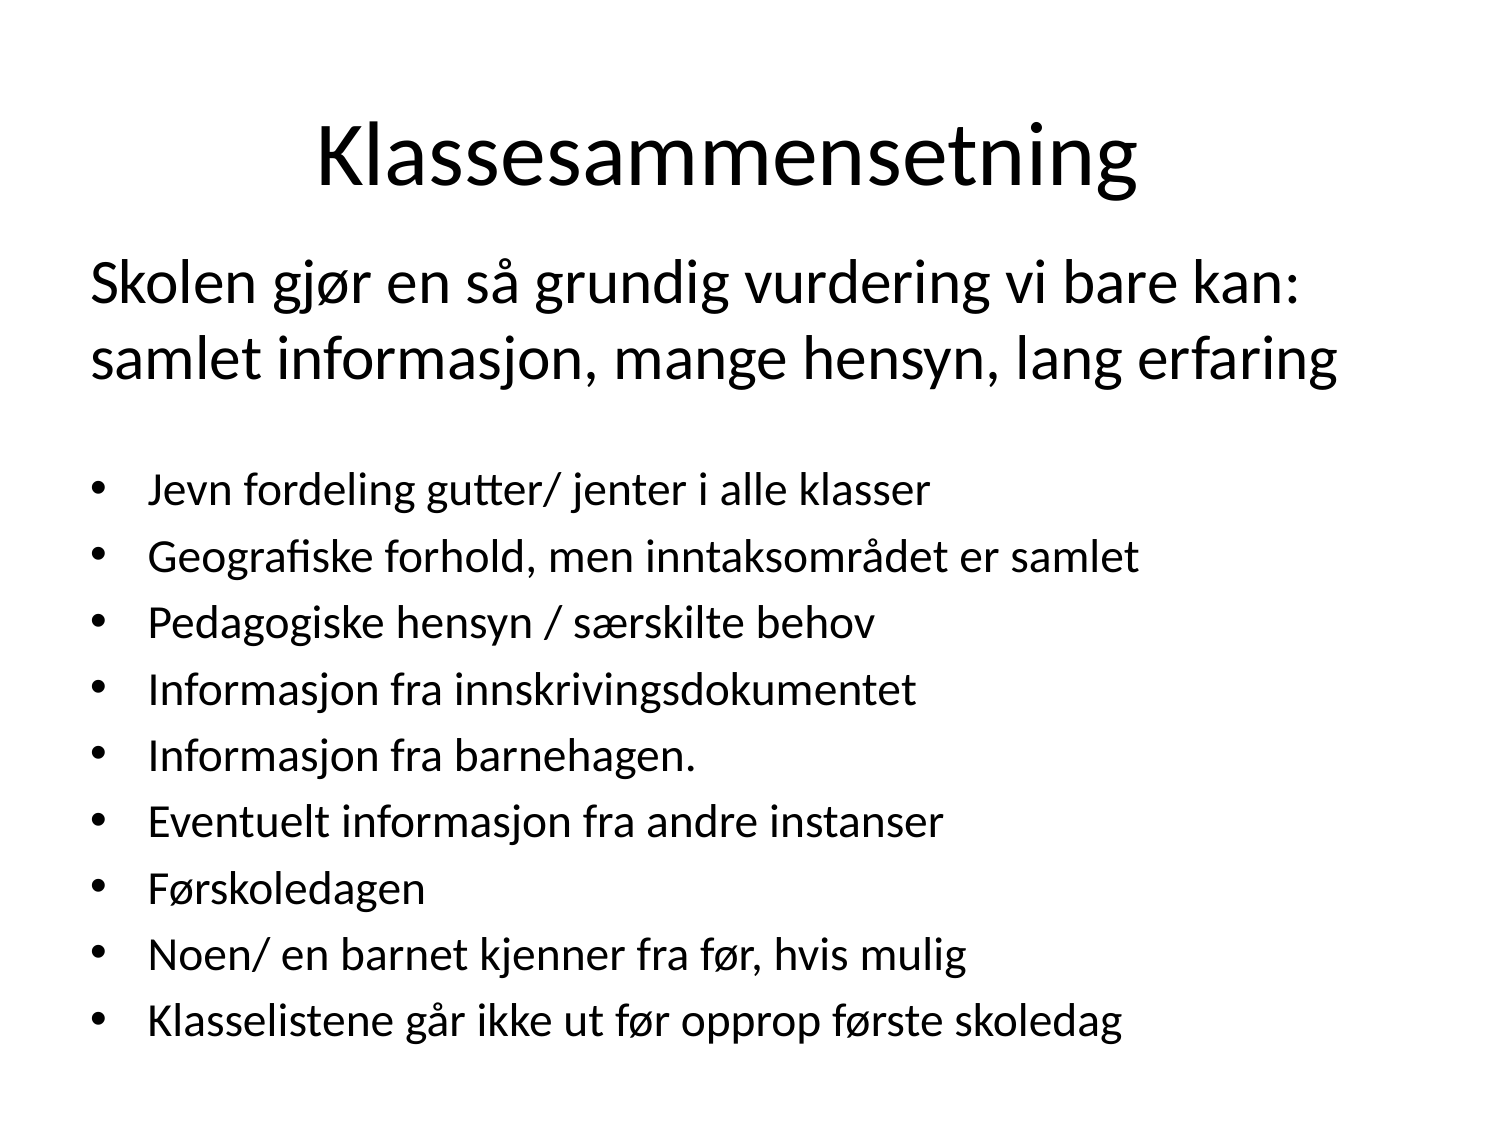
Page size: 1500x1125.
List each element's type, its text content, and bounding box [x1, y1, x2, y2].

list Skolen gjør en så grundig vurdering vi bare kan: samlet informasjon, mange hensyn, lang erfaring Jevn fordeling gutter/ jenter i alle klasser Geografiske forhold, men inntaksområdet er samlet Pedagogiske hensyn / særskilte behov Informasjon fra innskrivingsdokumentet Informasjon fra barnehagen. Eventuelt informasjon fra andre instanser Førskoledagen Noen/ en barnet kjenner fra før, hvis mulig Klasselistene går ikke ut før opprop første skoledag [75, 232, 1425, 1059]
title Klassesammensetning [53, 54, 1404, 243]
